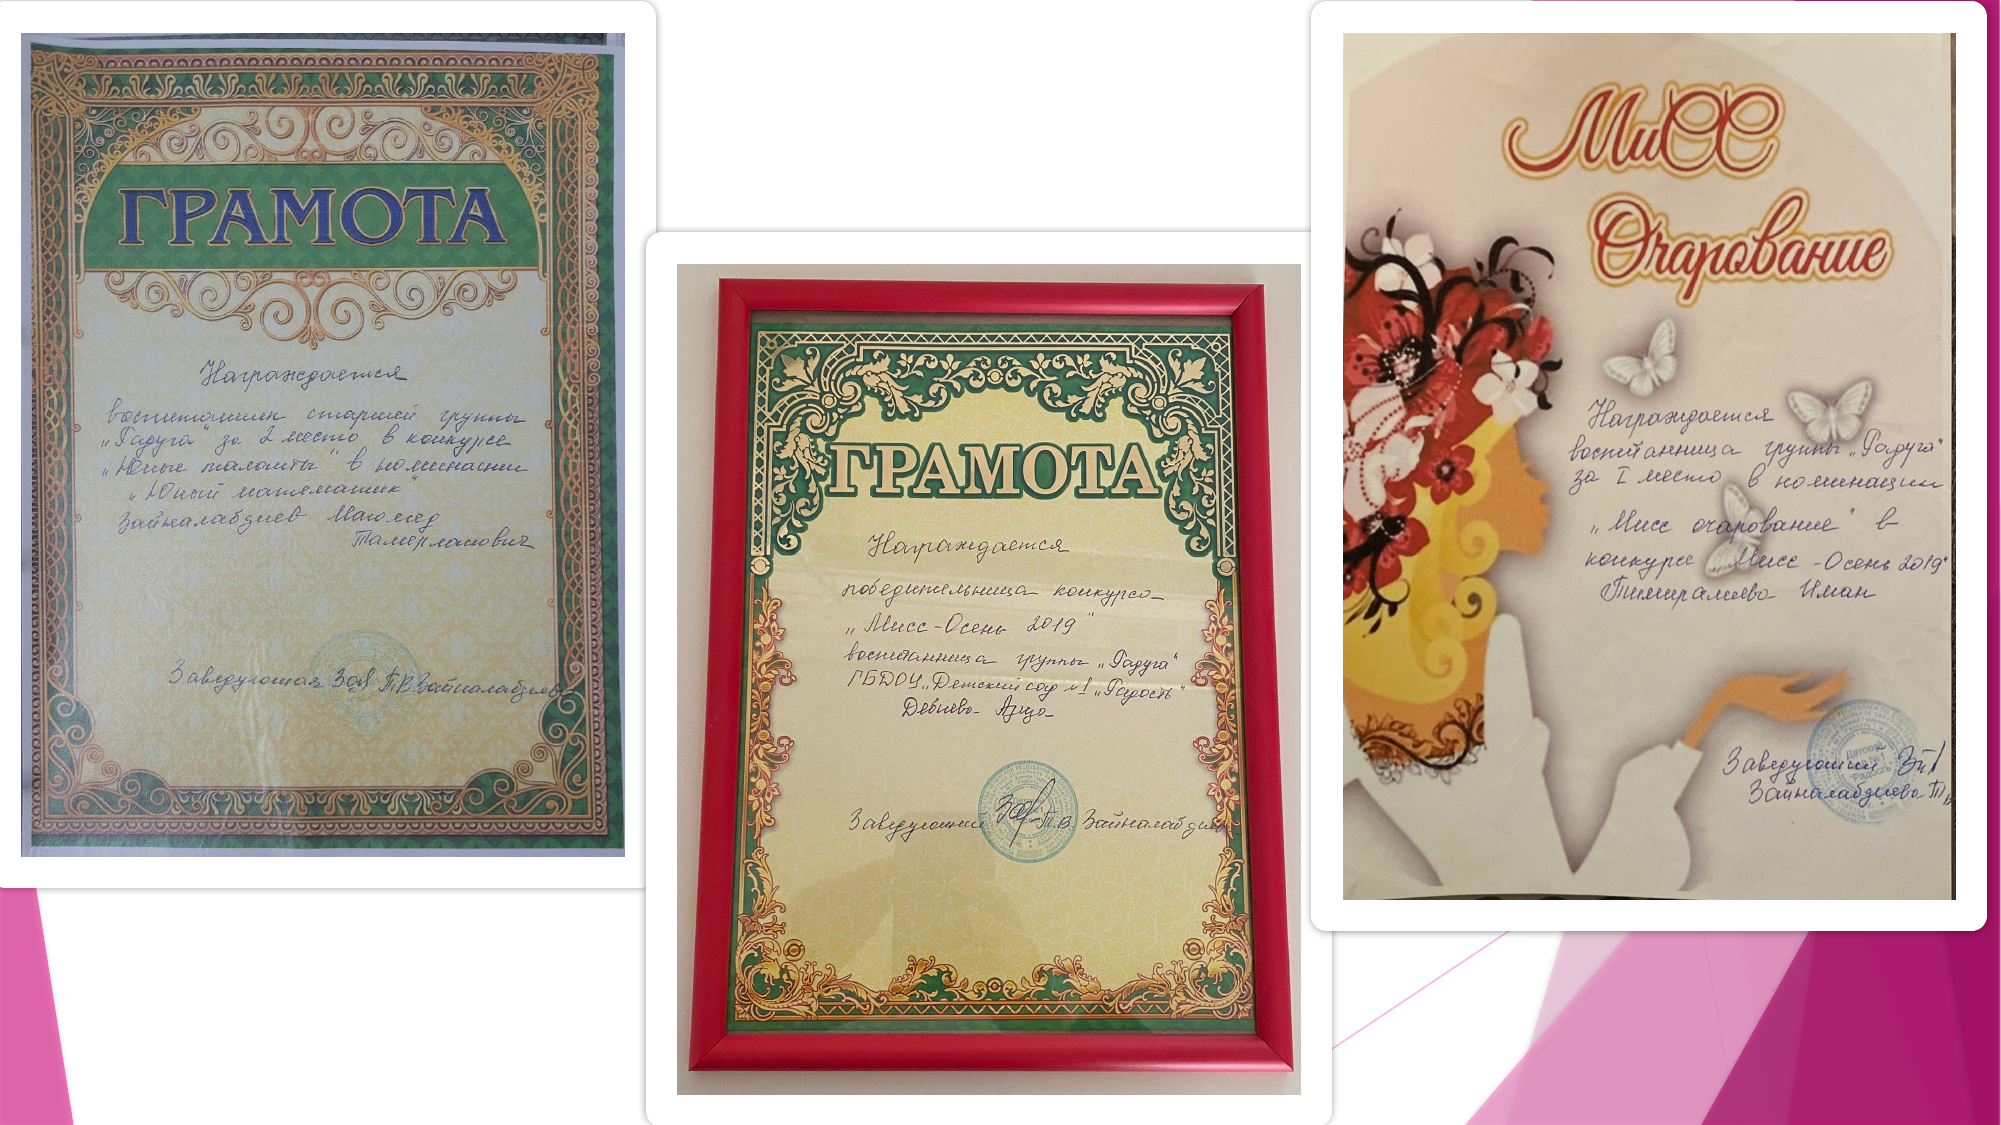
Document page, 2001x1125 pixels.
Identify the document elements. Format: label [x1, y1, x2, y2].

picture [1342, 32, 1957, 901]
picture [20, 32, 626, 858]
picture [676, 263, 1302, 1096]
